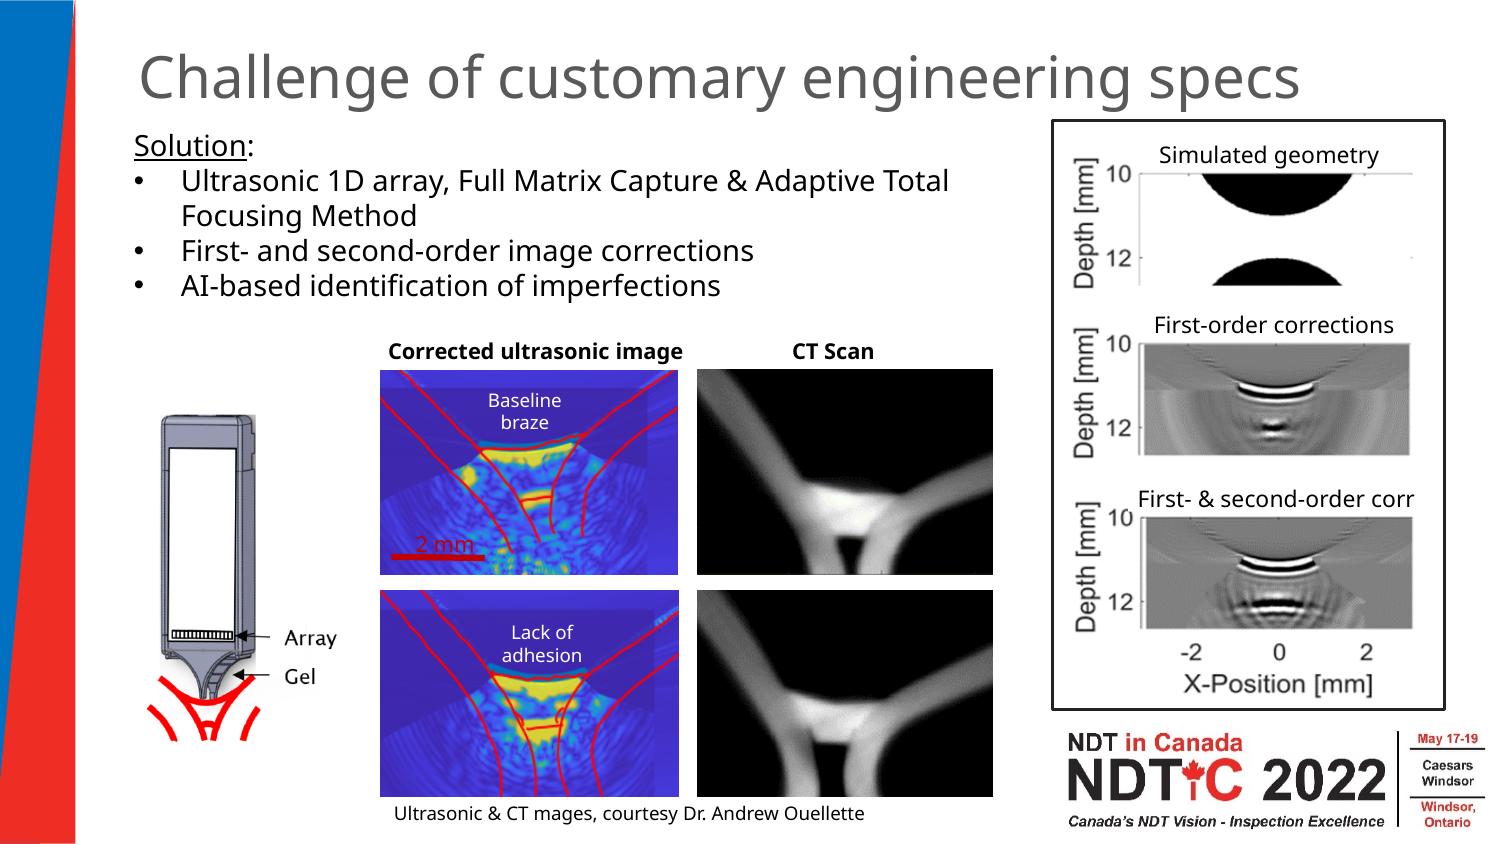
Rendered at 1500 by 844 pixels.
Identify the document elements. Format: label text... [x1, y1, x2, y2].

picture [1066, 728, 1486, 831]
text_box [1052, 119, 1445, 710]
text_box Solution: Ultrasonic 1D array, Full Matrix Capture & Adaptive Total Focusing Method First- and second-order image corrections AI-based identification of imperfections [119, 120, 1015, 310]
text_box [373, 332, 993, 833]
title Challenge of customary engineering specs [123, 32, 1378, 127]
picture [145, 411, 342, 747]
